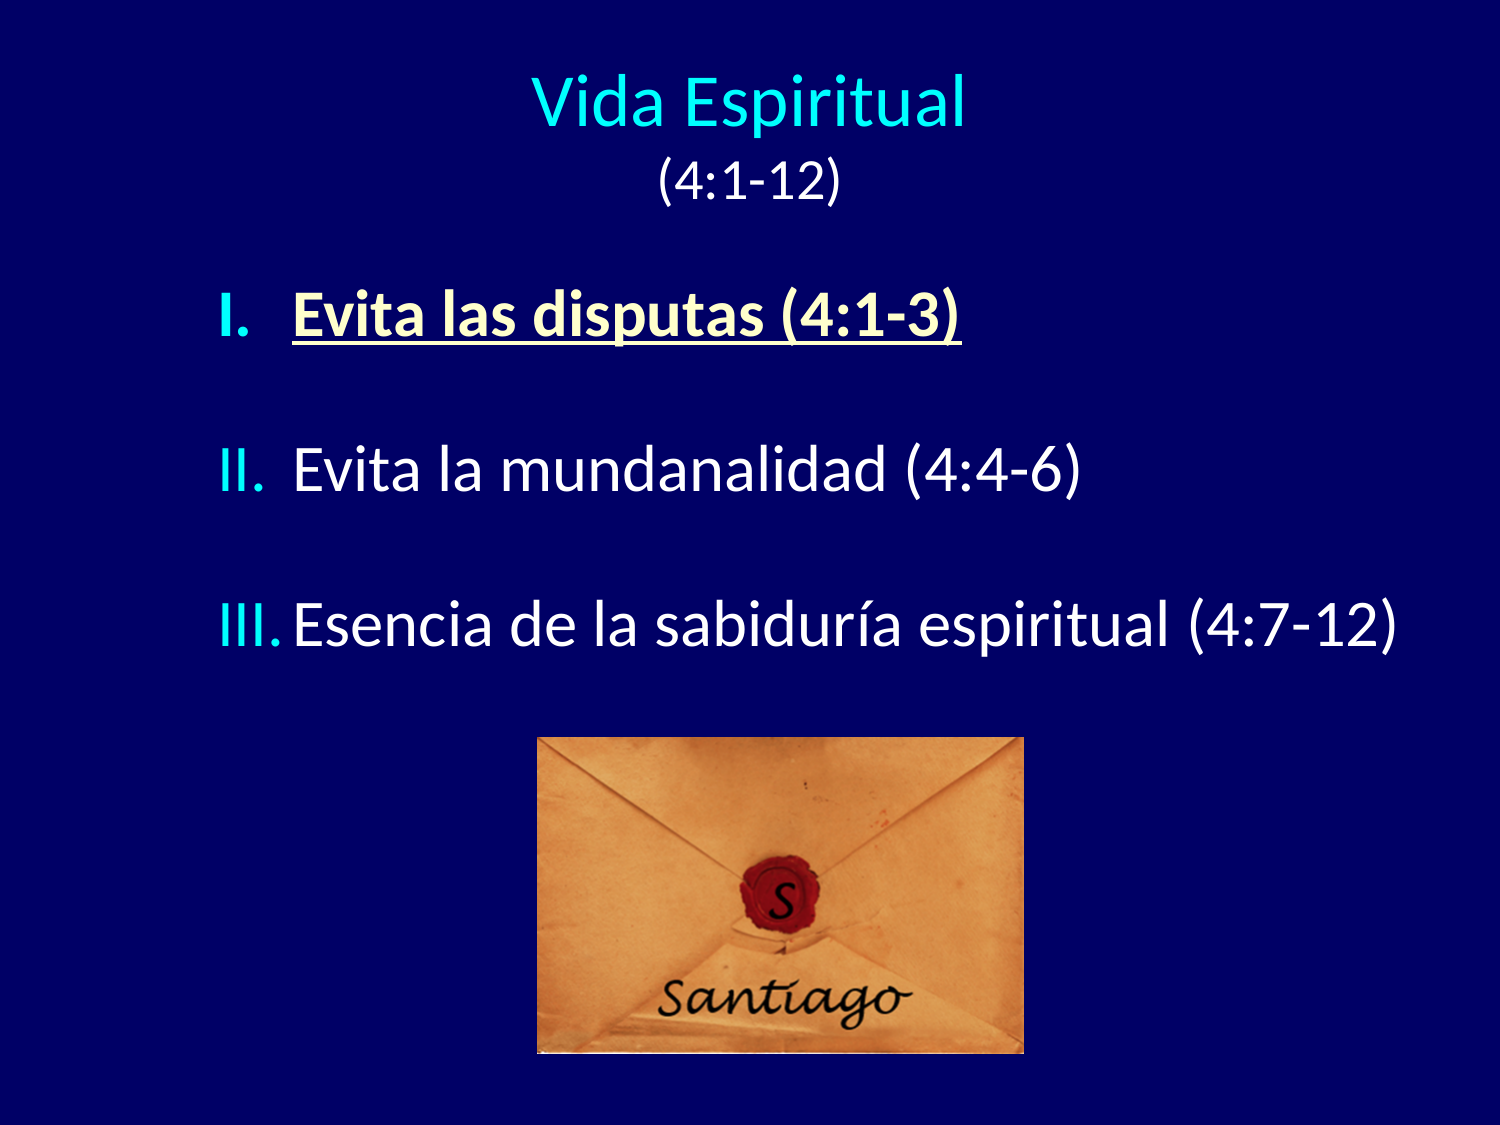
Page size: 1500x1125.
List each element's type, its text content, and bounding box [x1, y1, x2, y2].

title Vida Espiritual (4:1-12) [112, 37, 1388, 225]
list Evita las disputas (4:1-3) Evita la mundanalidad (4:4-6) Esencia de la sabiduría espiritual (4:7-12) [202, 262, 1426, 738]
picture [537, 737, 1024, 1054]
